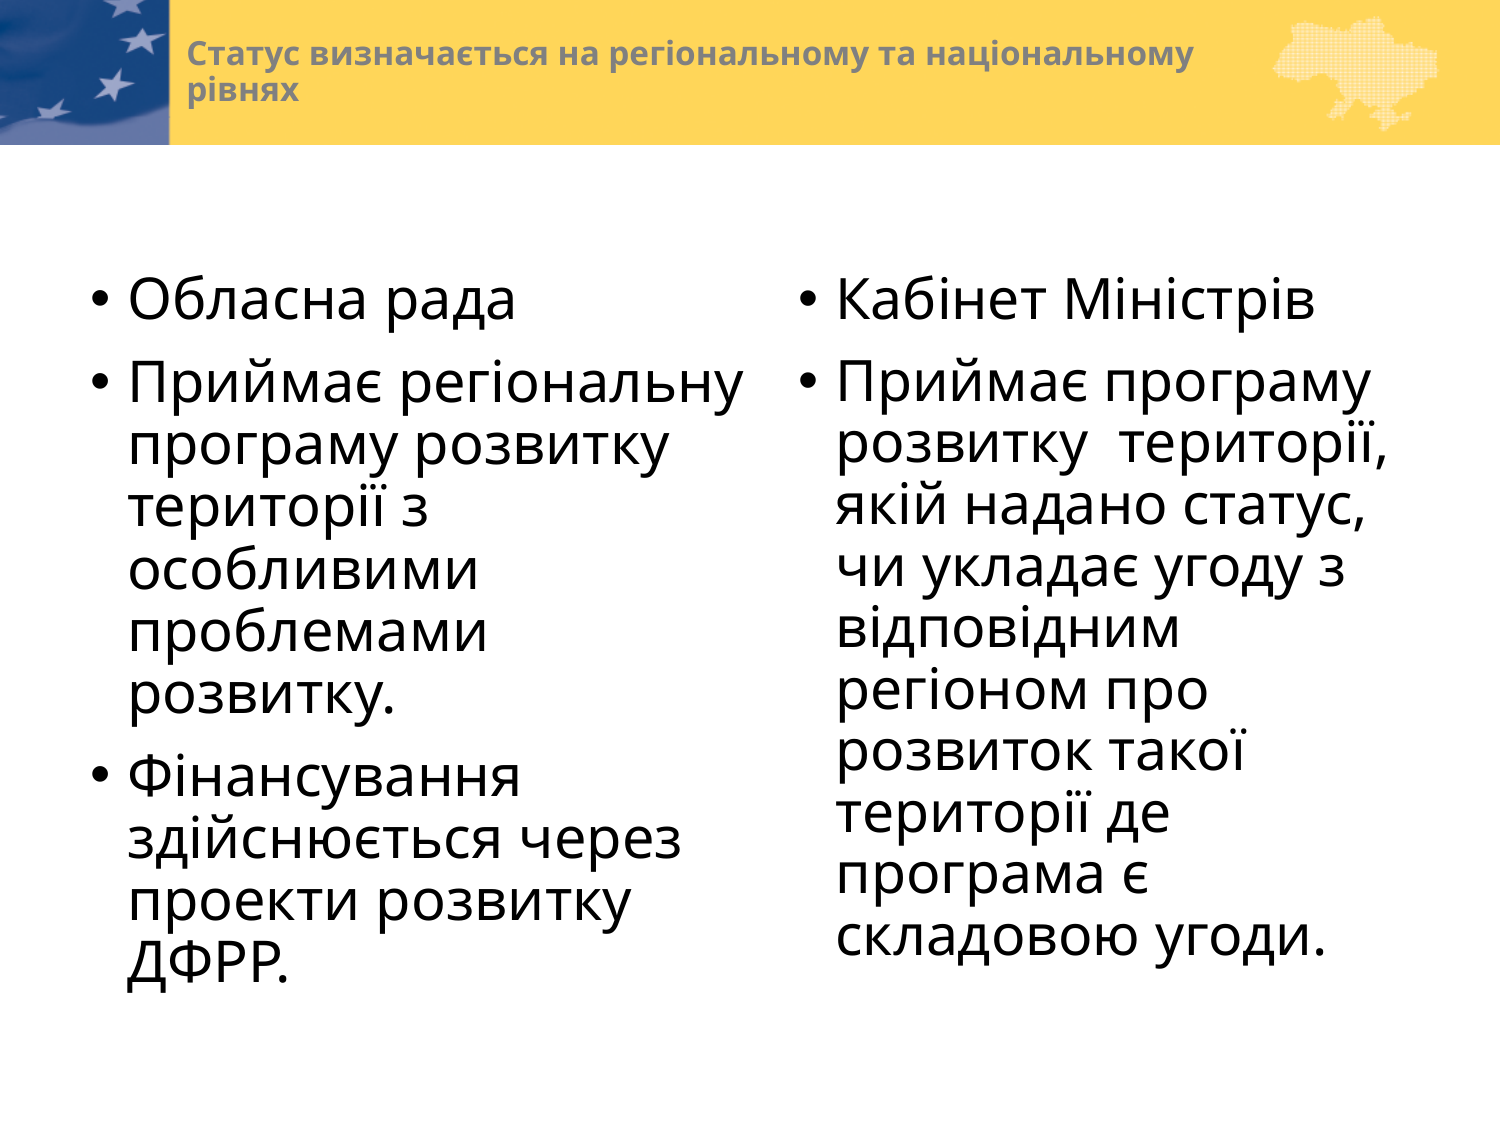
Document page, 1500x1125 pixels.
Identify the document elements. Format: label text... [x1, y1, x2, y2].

list Обласна рада Приймає регіональну програму розвитку території з особливими проблемами розвитку. Фінансування здійснюється через проекти розвитку ДФРР. [75, 262, 768, 1005]
list Кабінет Міністрів Приймає програму розвитку території, якій надано статус, чи укладає угоду з відповідним регіоном про розвиток такої території де програма є складовою угоди. [783, 262, 1447, 977]
picture [0, 0, 1500, 145]
title Статус визначається на регіональному та національному рівнях [171, 28, 1270, 117]
